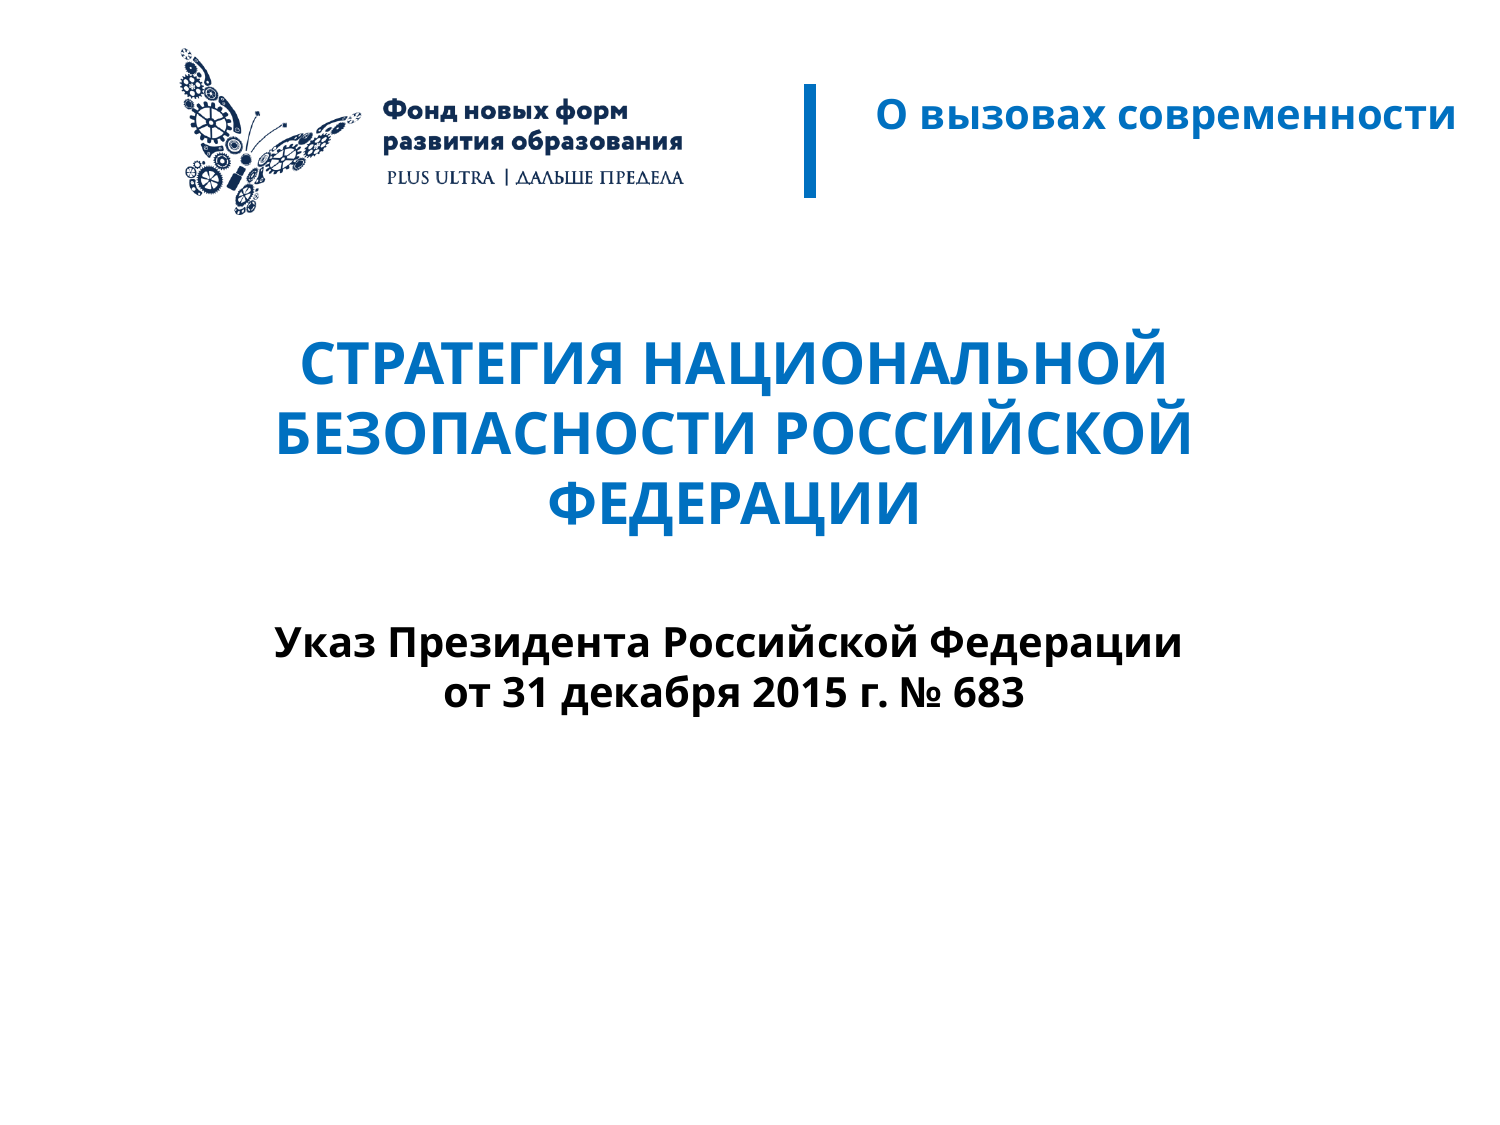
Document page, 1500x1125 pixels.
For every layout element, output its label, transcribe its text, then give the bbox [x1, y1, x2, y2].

text_box СТРАТЕГИЯ НАЦИОНАЛЬНОЙ БЕЗОПАСНОСТИ РОССИЙСКОЙ ФЕДЕРАЦИИ Указ Президента Российской Федерации от 31 декабря 2015 г. № 683 [76, 228, 1394, 1125]
text_box [76, 358, 1373, 828]
picture [179, 48, 684, 215]
text_box О вызовах современности [875, 87, 1490, 195]
